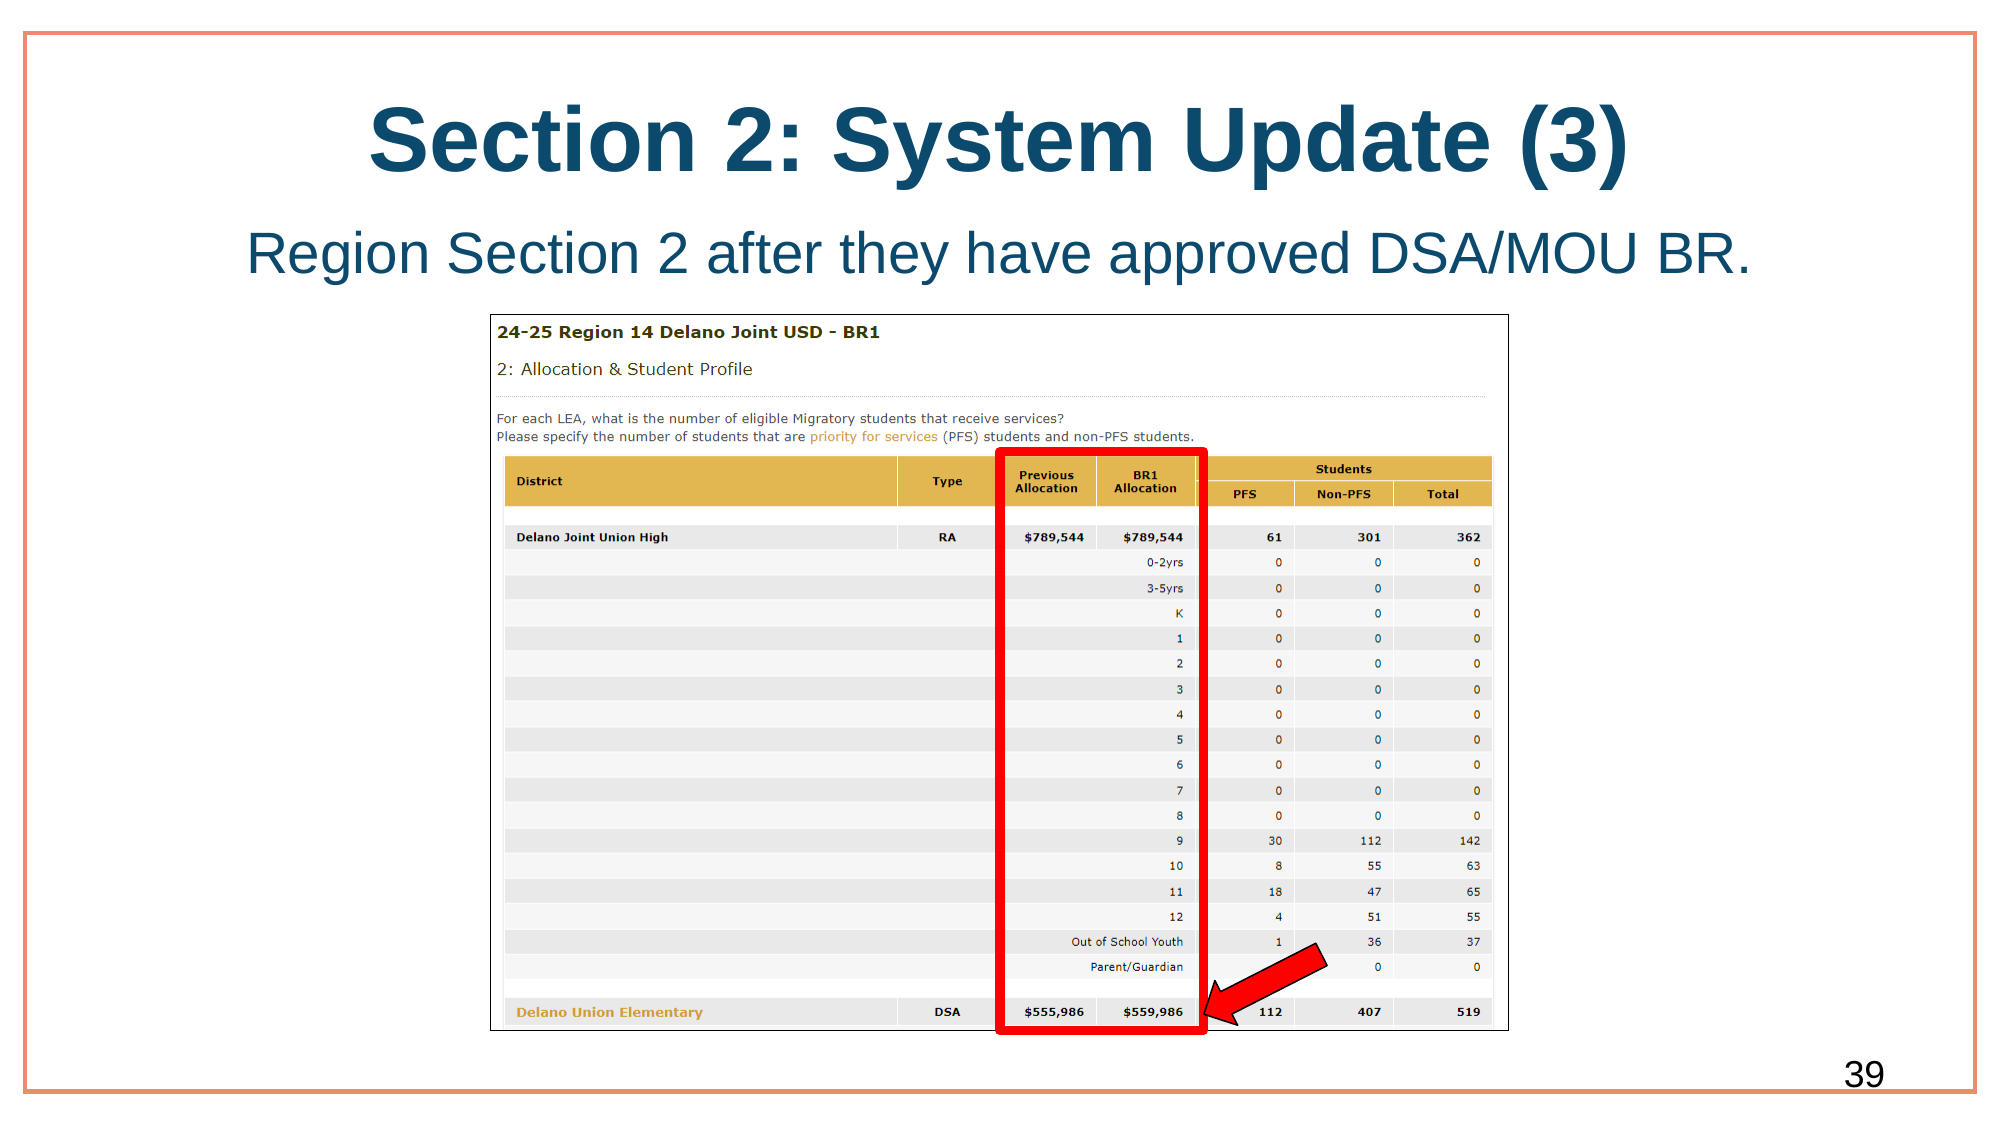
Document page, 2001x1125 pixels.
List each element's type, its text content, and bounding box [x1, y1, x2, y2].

title Section 2: System Update (3) [24, 33, 1975, 251]
text_box Region Section 2 after they have approved DSA/MOU BR. [25, 203, 1976, 298]
picture [490, 314, 1509, 1031]
slide_number 39 [1433, 1042, 1900, 1103]
